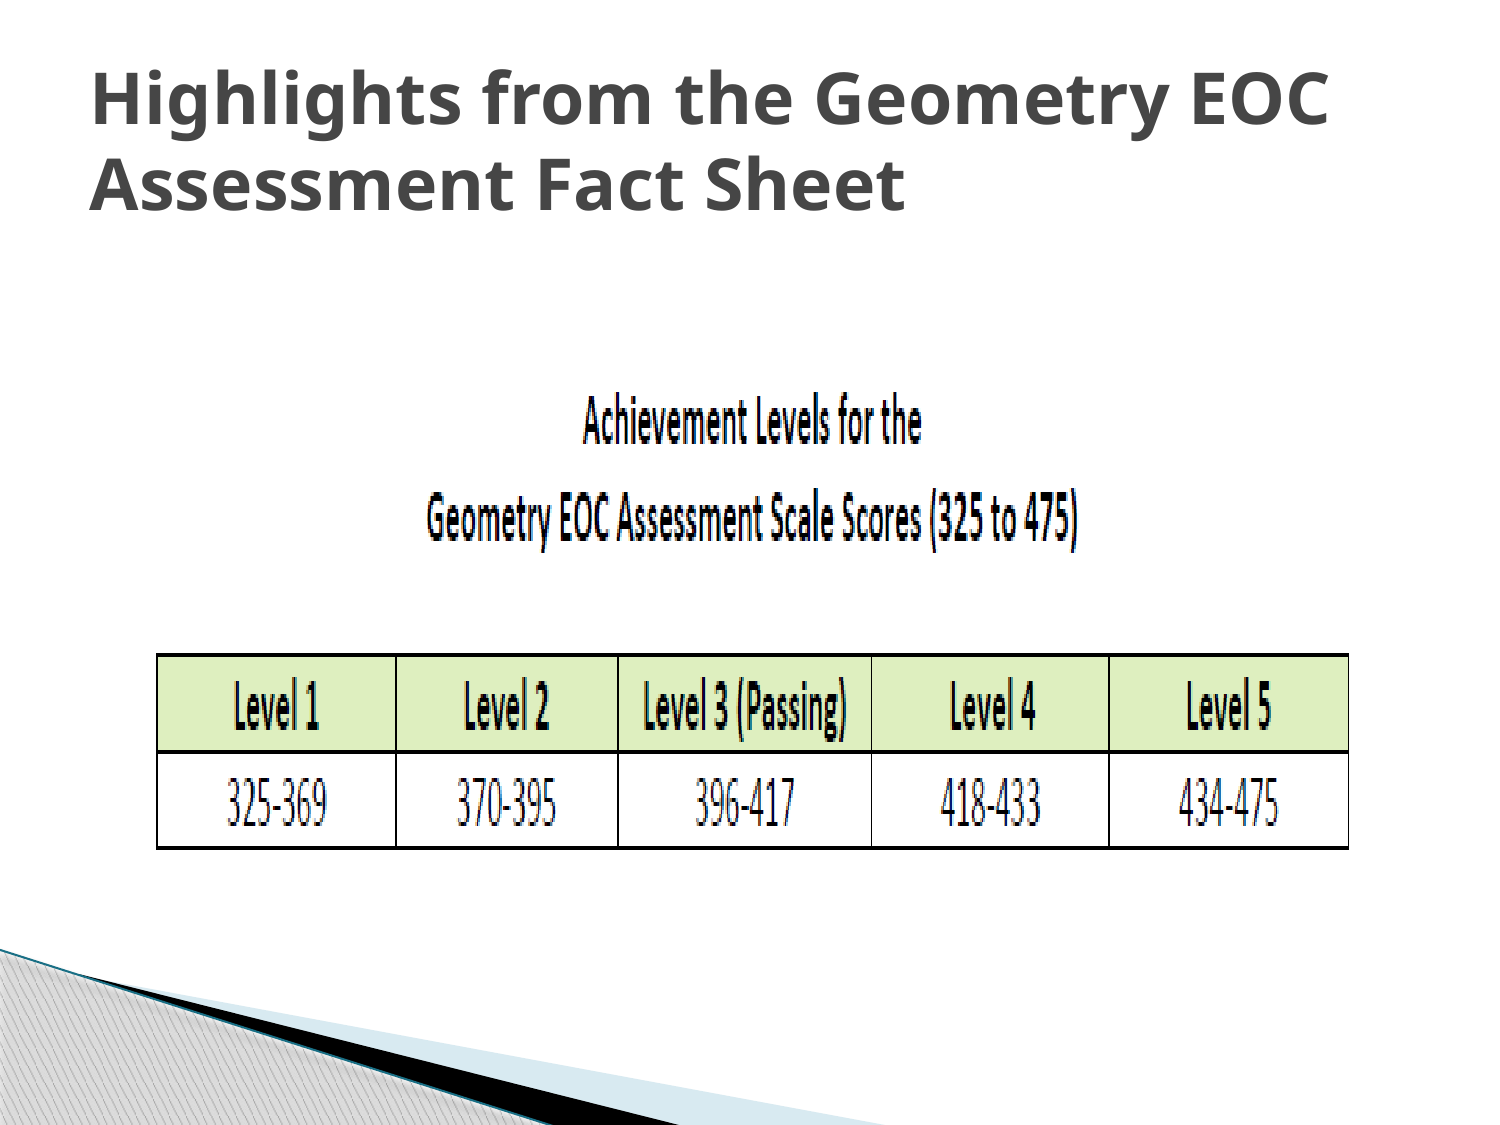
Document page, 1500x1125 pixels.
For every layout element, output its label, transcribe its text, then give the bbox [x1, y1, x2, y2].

title Highlights from the Geometry EOC Assessment Fact Sheet [75, 45, 1425, 233]
picture [94, 312, 1406, 876]
list [75, 243, 1425, 986]
